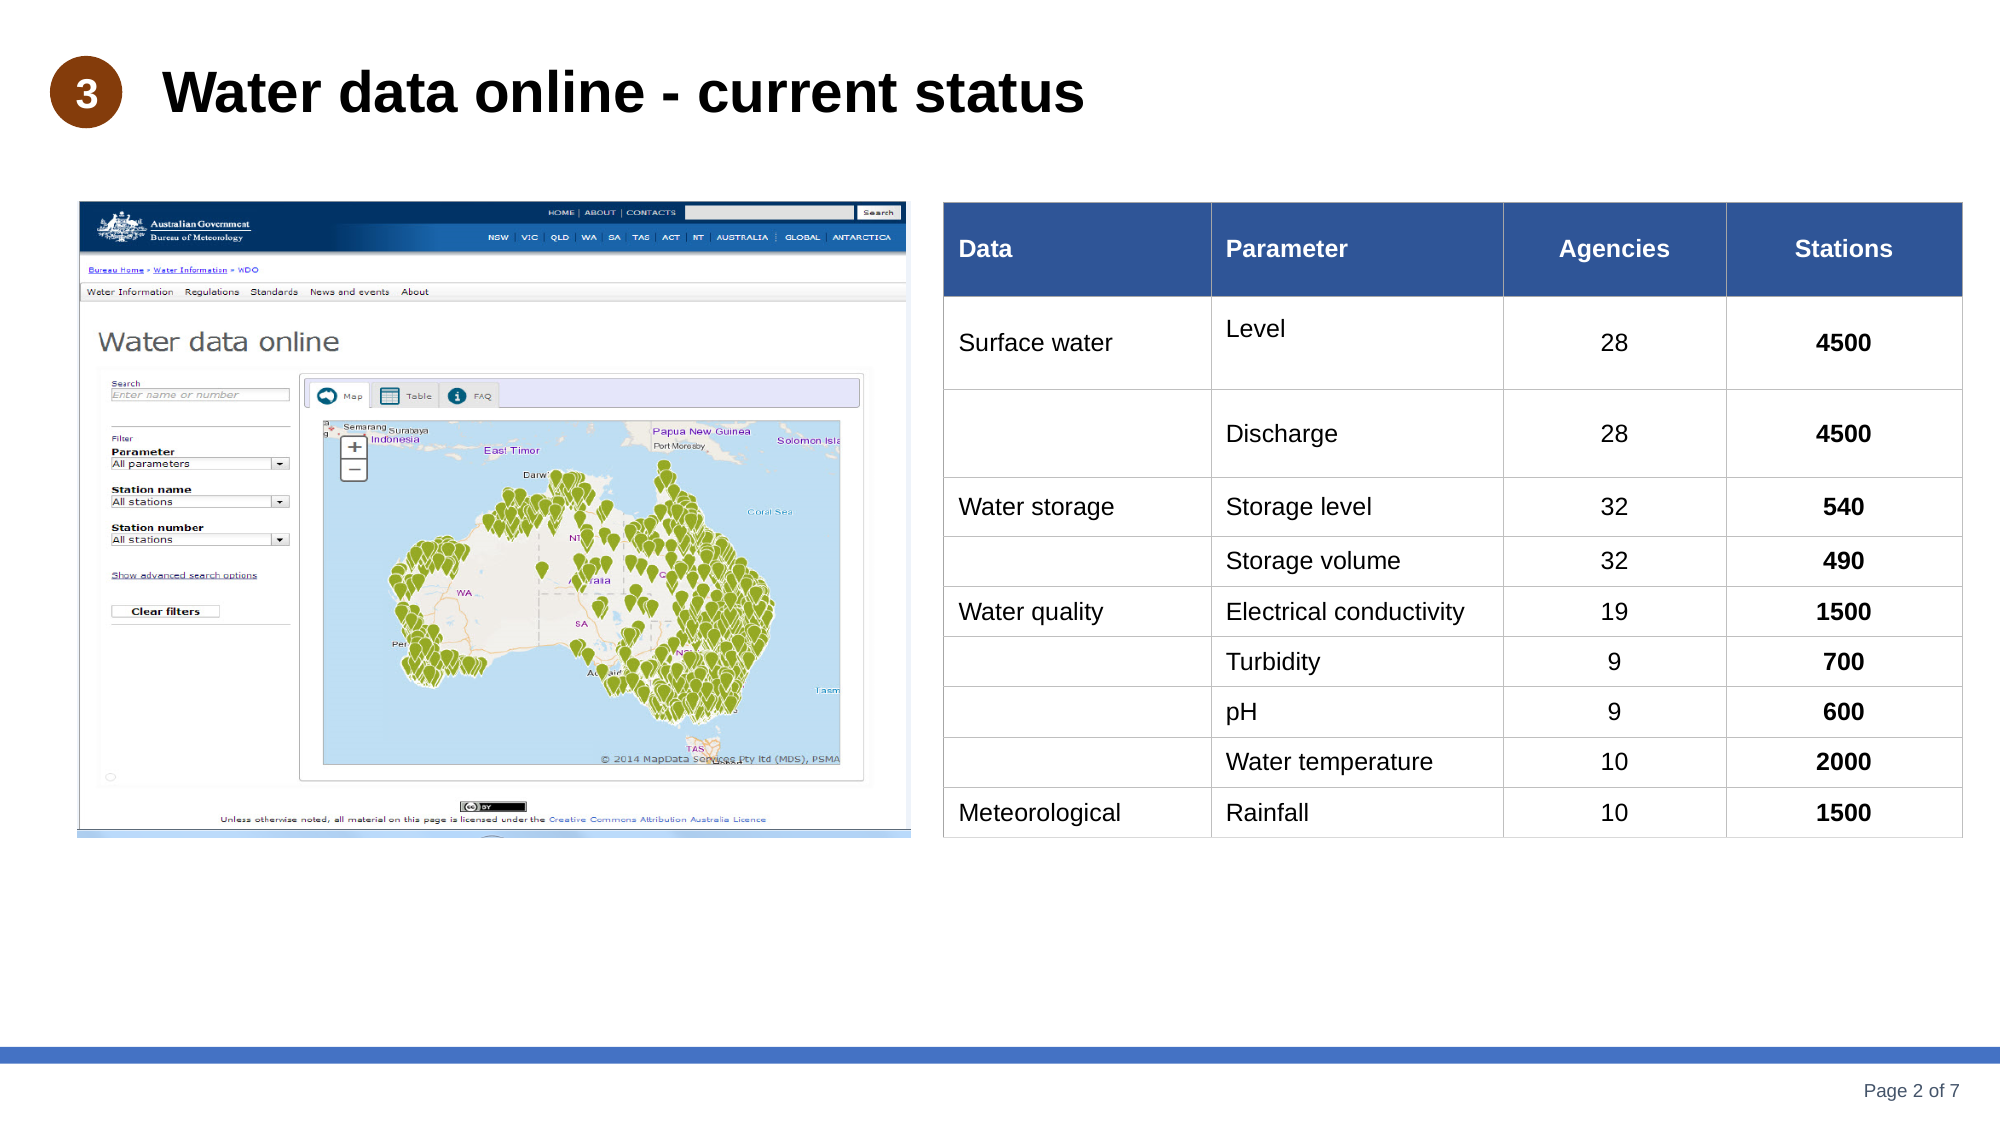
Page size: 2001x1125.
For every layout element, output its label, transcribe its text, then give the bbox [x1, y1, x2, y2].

table_cell 490 [1727, 537, 1962, 586]
table_cell 1500 [1727, 788, 1962, 837]
table_cell 9 [1504, 687, 1726, 737]
table_header Data [944, 203, 1211, 296]
table_cell 4500 [1727, 297, 1962, 389]
table_cell Storage level [1212, 478, 1503, 536]
table_cell Level [1212, 297, 1503, 389]
picture [77, 201, 911, 838]
table_cell 4500 [1727, 390, 1962, 477]
table_cell 10 [1504, 738, 1726, 787]
table_cell 28 [1504, 390, 1726, 477]
text_box Water data online - current status [146, 41, 1988, 138]
table_cell 700 [1727, 637, 1962, 686]
table_cell Surface water [944, 297, 1211, 389]
table_cell Meteorological [944, 788, 1211, 837]
text_box Page 2 of 7 [1816, 1071, 1975, 1109]
table_cell 32 [1504, 478, 1726, 536]
table_cell 1500 [1727, 587, 1962, 636]
table_header Agencies [1504, 203, 1726, 296]
table_cell pH [1212, 687, 1503, 737]
table_cell [944, 687, 1211, 737]
table_cell [944, 637, 1211, 686]
table_cell Water temperature [1212, 738, 1503, 787]
table_cell Water quality [944, 587, 1211, 636]
table_cell 19 [1504, 587, 1726, 636]
table_header Stations [1727, 203, 1962, 296]
table_cell 540 [1727, 478, 1962, 536]
table_cell Discharge [1212, 390, 1503, 477]
table_cell Water storage [944, 478, 1211, 536]
table_cell [944, 738, 1211, 787]
table_cell 2000 [1727, 738, 1962, 787]
table_cell Electrical conductivity [1212, 587, 1503, 636]
table_cell 600 [1727, 687, 1962, 737]
table_cell Rainfall [1212, 788, 1503, 837]
table_cell Storage volume [1212, 537, 1503, 586]
table_cell Turbidity [1212, 637, 1503, 686]
table_cell 10 [1504, 788, 1726, 837]
table_cell 28 [1504, 297, 1726, 389]
text_box 3 [48, 54, 124, 130]
table_cell 32 [1504, 537, 1726, 586]
table_cell [944, 390, 1211, 477]
table_cell [944, 537, 1211, 586]
text_box [0, 1046, 2000, 1065]
table_header Parameter [1212, 203, 1503, 296]
table_cell 9 [1504, 637, 1726, 686]
